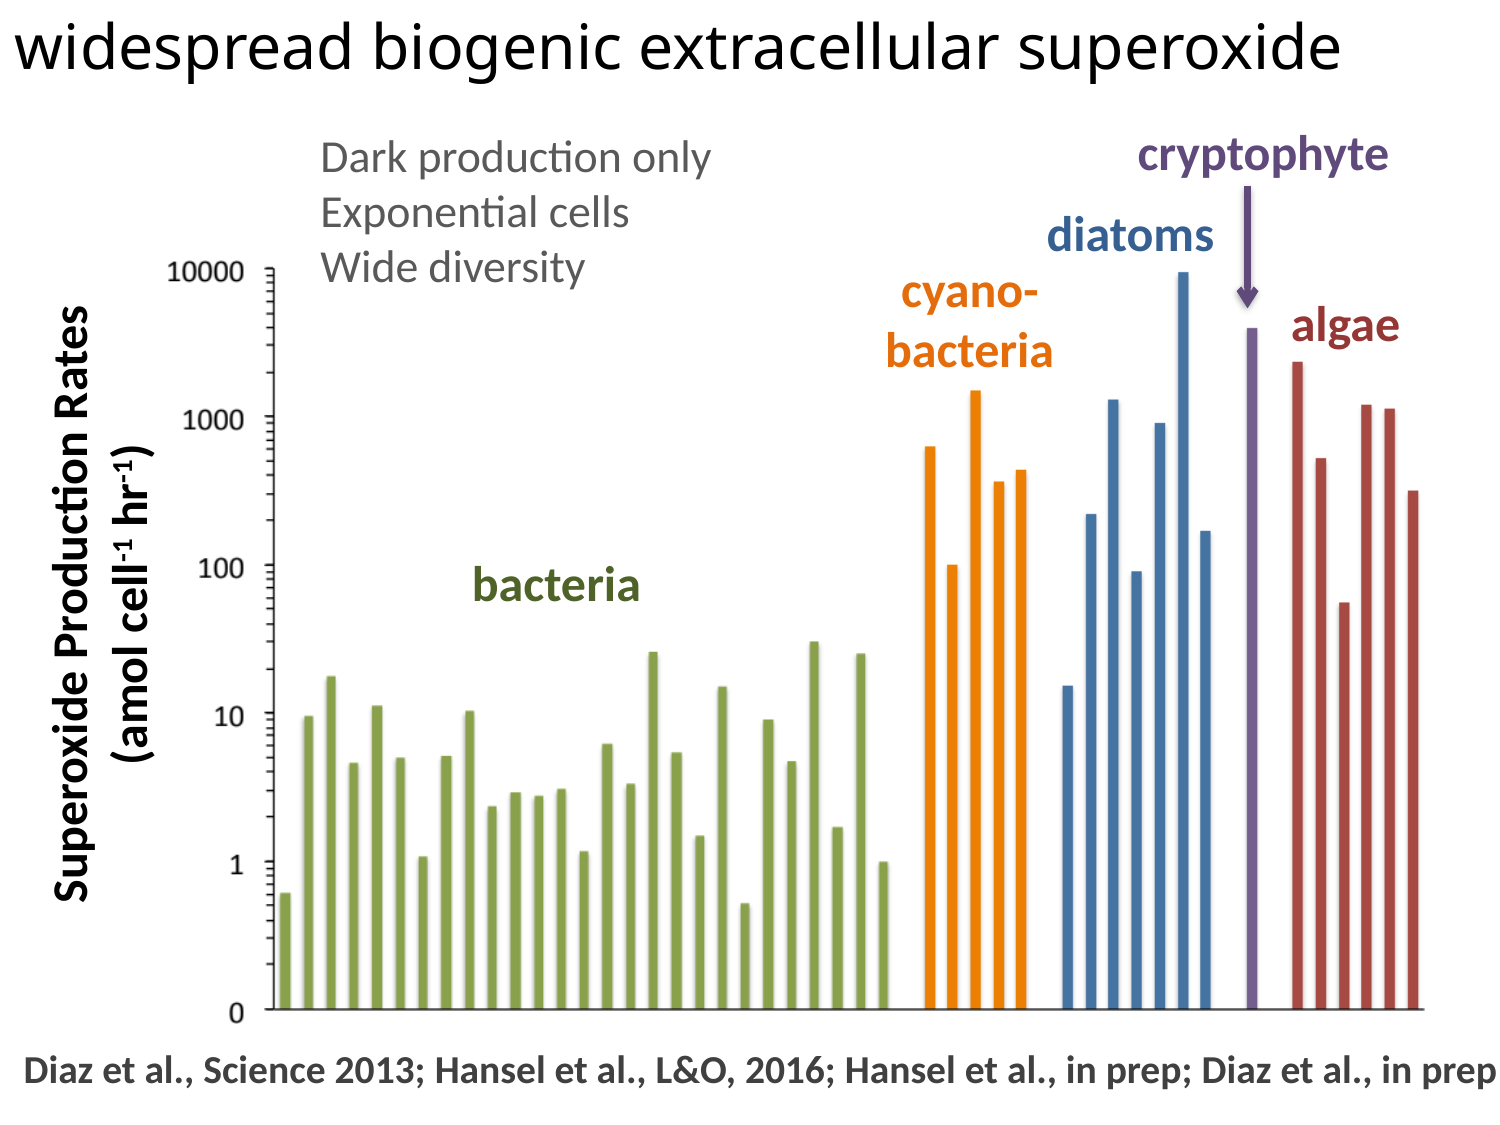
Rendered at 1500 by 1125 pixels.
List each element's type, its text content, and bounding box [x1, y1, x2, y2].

picture [154, 241, 1444, 1034]
text_box Dark production only Exponential cells Wide diversity [305, 119, 727, 239]
text_box diatoms [1031, 194, 1230, 239]
text_box widespread biogenic extracellular superoxide [0, 0, 1431, 90]
text_box cryptophyte [1122, 112, 1405, 188]
text_box Superoxide Production Rates (amol cell-1 hr-1) [29, 290, 149, 919]
text_box Diaz et al., Science 2013; Hansel et al., L&O, 2016; Hansel et al., in prep; Diaz et al., in prep [8, 1036, 1500, 1099]
